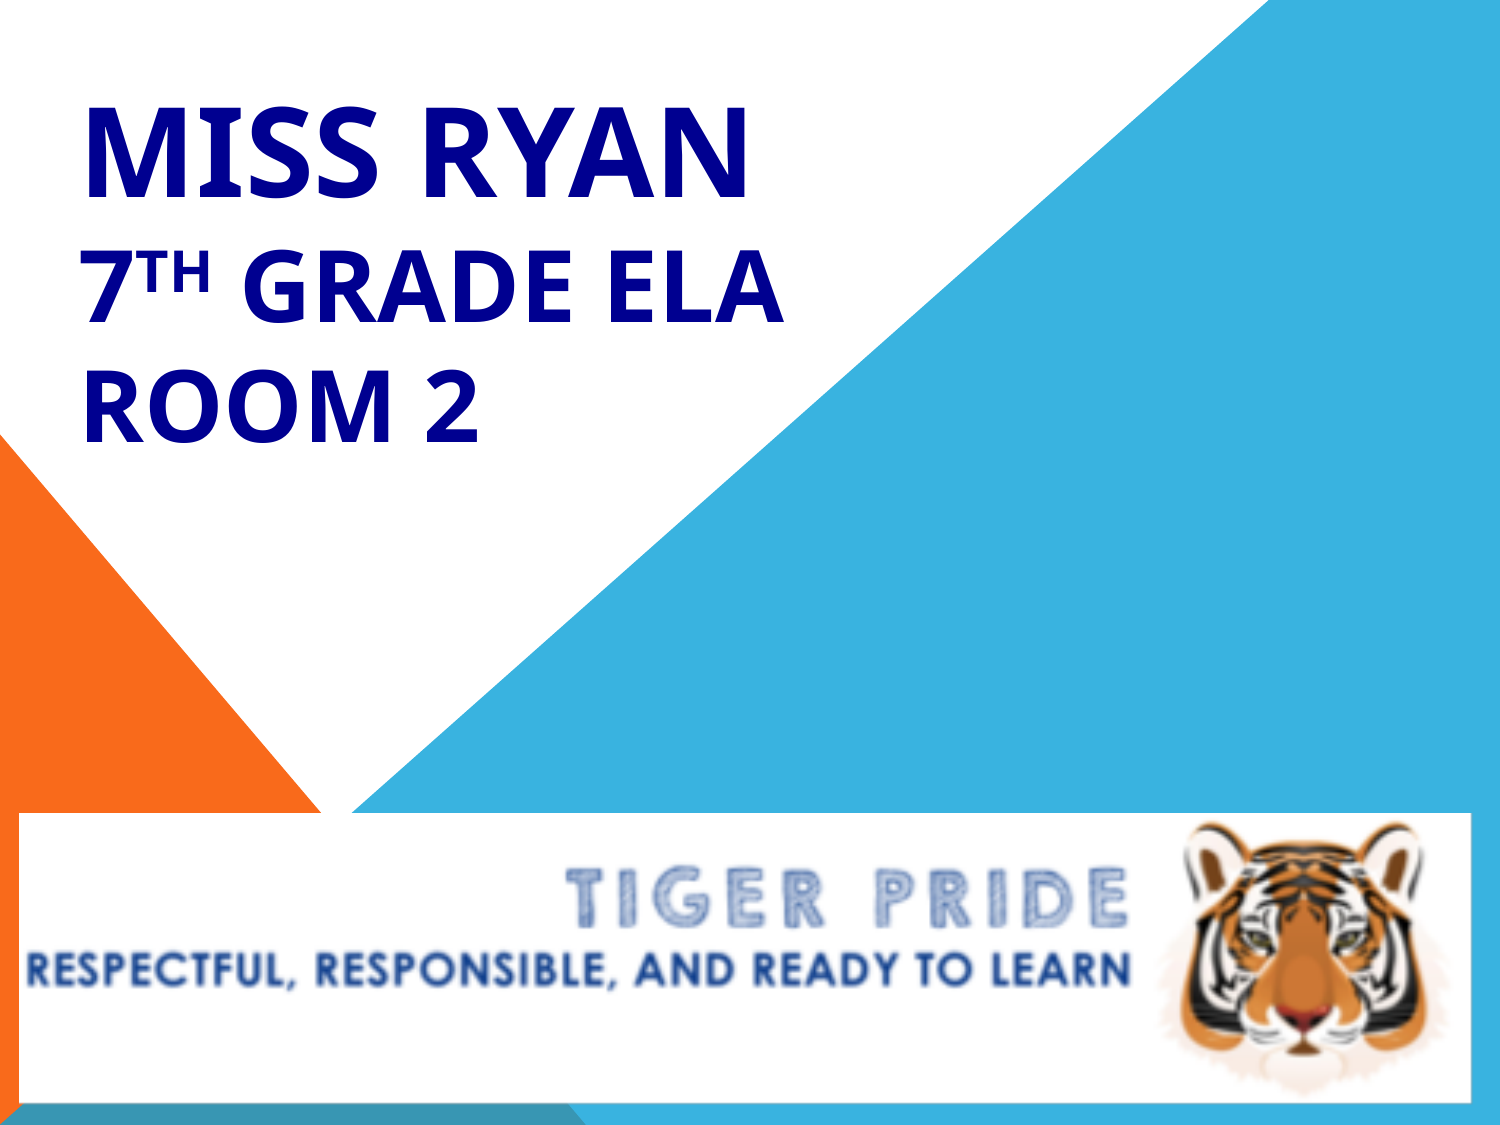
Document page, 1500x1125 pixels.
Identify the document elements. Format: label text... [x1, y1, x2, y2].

picture [19, 813, 1476, 1108]
title Miss Ryan 7th Grade ELA Room 2 [63, 2, 1125, 704]
